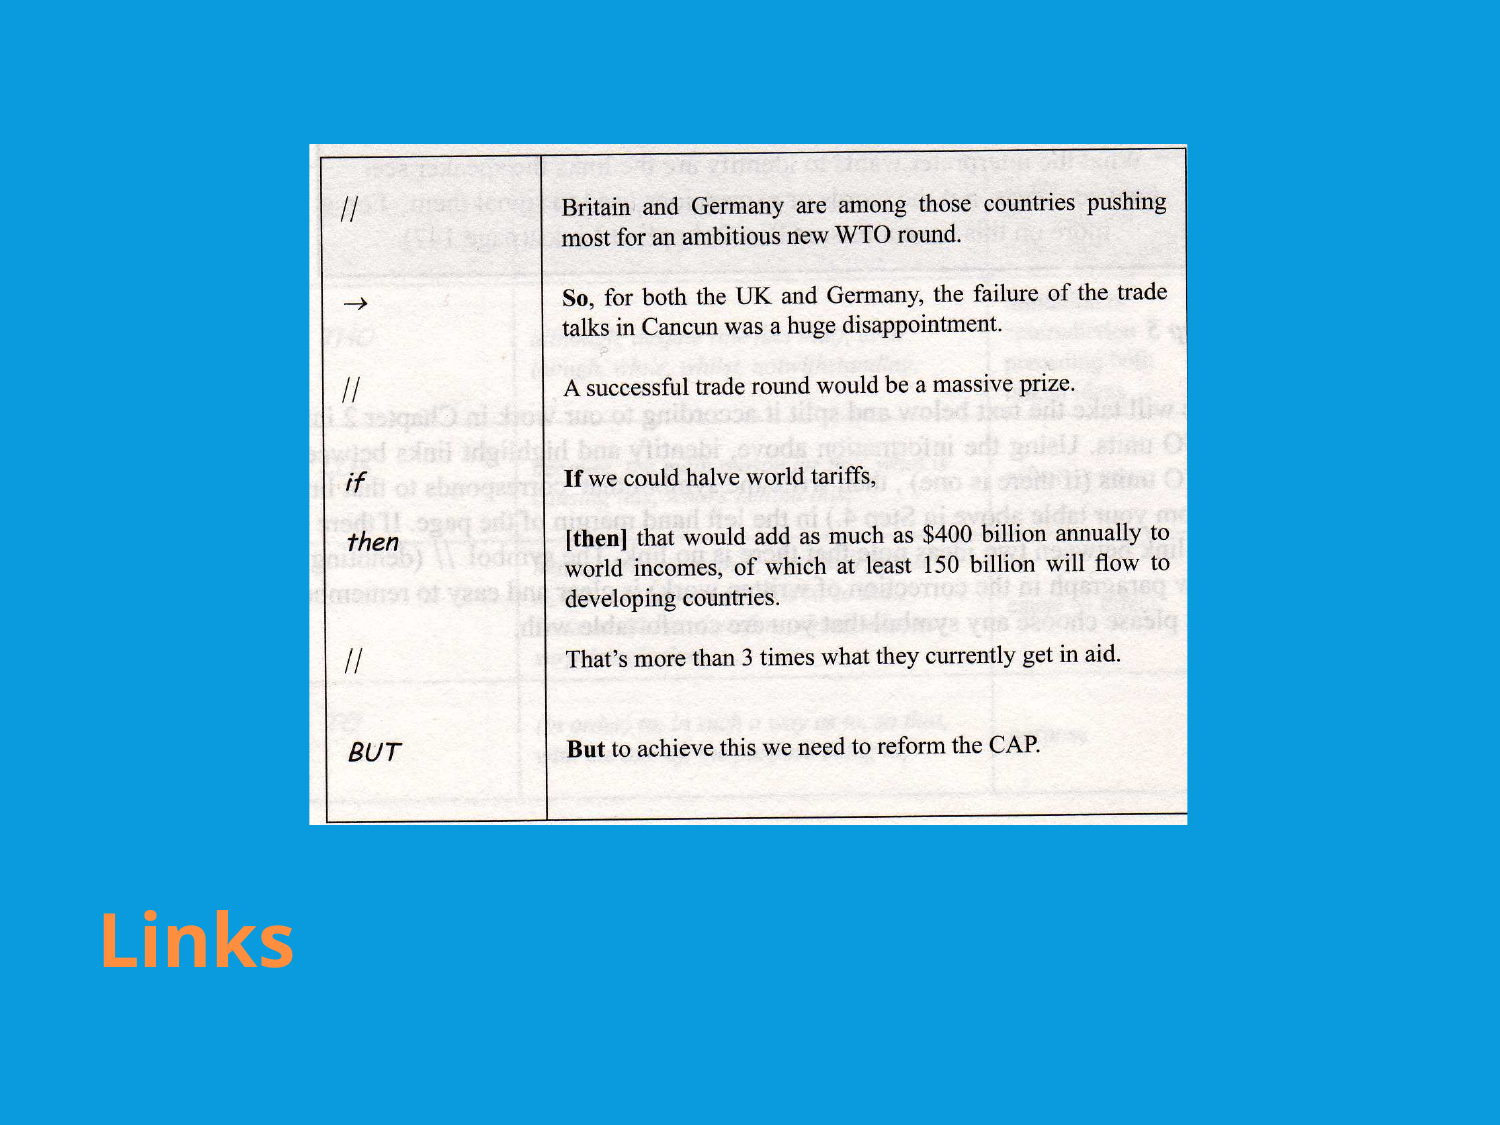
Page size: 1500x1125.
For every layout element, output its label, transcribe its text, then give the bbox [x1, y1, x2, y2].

text_box [309, 144, 1188, 825]
text_box Links [95, 889, 322, 982]
